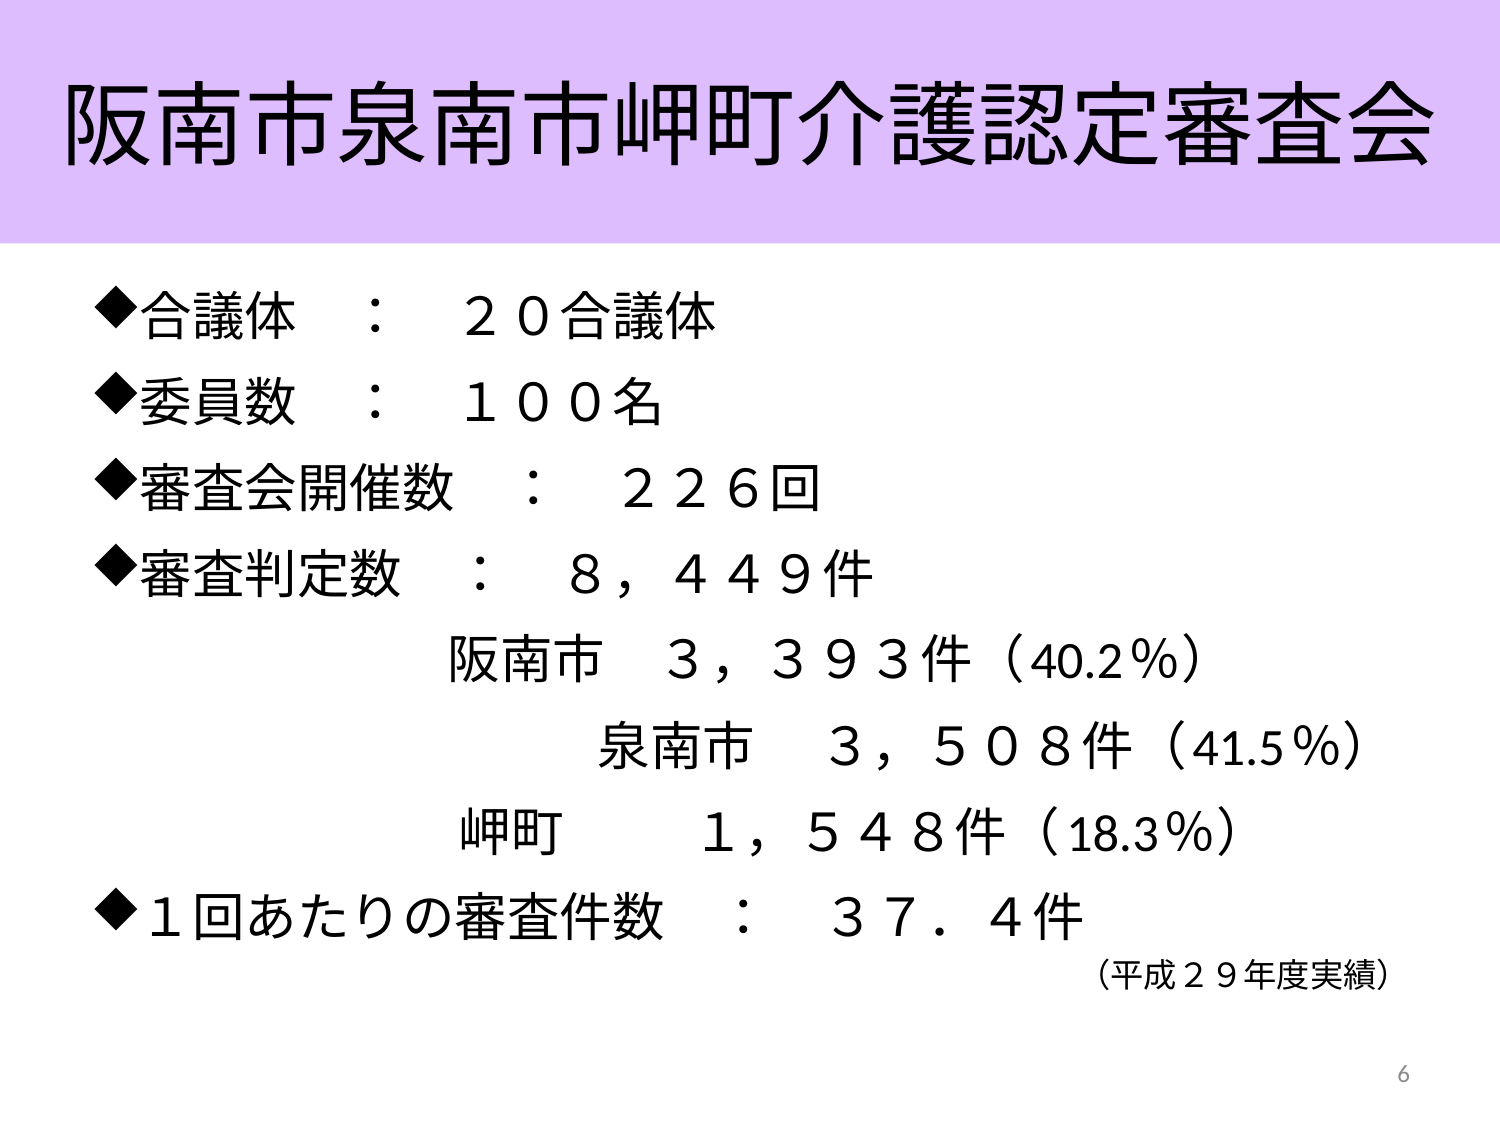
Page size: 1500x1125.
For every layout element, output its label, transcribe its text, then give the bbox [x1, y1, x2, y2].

slide_number 6 [1074, 1042, 1425, 1103]
title 阪南市泉南市岬町介護認定審査会 [0, 0, 1500, 244]
list 合議体 ： ２０合議体 委員数 ： １００名 審査会開催数 ： ２２６回 審査判定数 ： ８，４４９件 阪南市 ３，３９３件（40.2％） 泉南市 ３，５０８件（41.5％） 岬町 １，５４８件（18.3％） １回あたりの審査件数 ： ３７．４件 （平成２９年度実績） [75, 262, 1425, 1083]
